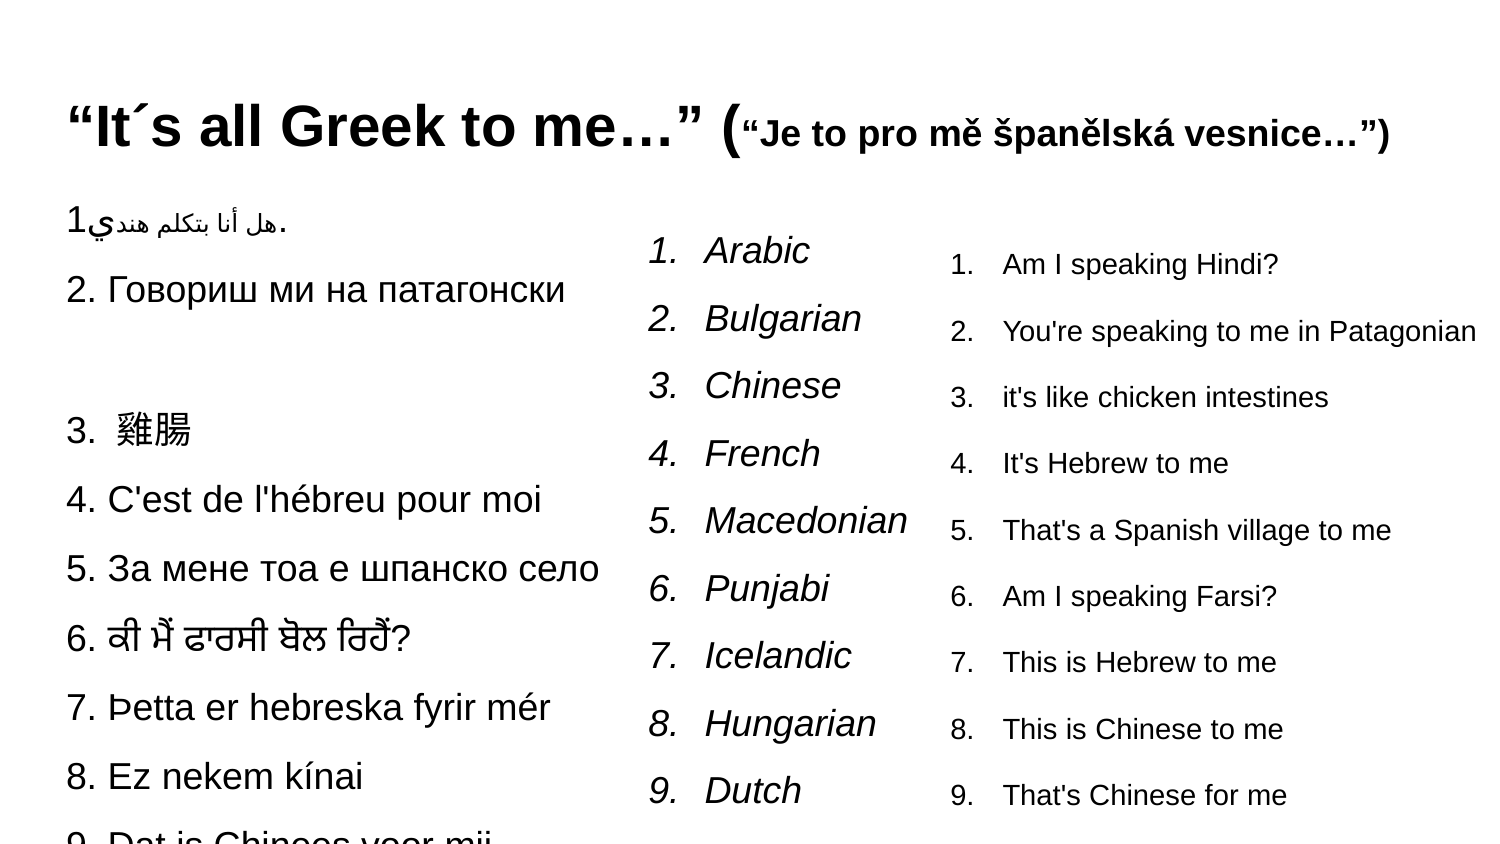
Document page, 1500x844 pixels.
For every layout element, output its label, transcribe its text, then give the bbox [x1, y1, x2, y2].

text_box Am I speaking Hindi? You're speaking to me in Patagonian it's like chicken intestines It's Hebrew to me That's a Spanish village to me Am I speaking Farsi? This is Hebrew to me This is Chinese to me That's Chinese for me [912, 199, 1500, 821]
title “It´s all Greek to me…” (“Je to pro mě španělská vesnice…”) [51, 72, 1449, 167]
text_box Arabic Bulgarian Chinese French Macedonian Punjabi Icelandic Hungarian Dutch [614, 189, 939, 811]
list هل أنا بتكلم هندي1. 2. Говориш ми на патагонски 3. 雞腸 4. C'est de l'hébreu pour moi 5. За мене тоа е шпанско село 6. ਕੀ ਮੈਂ ਫਾਰਸੀ ਬੋਲ ਰਿਹੈਂ? 7. Þetta er hebreska fyrir mér 8. Ez nekem kínai 9. Dat is Chinees voor mij [51, 189, 614, 811]
